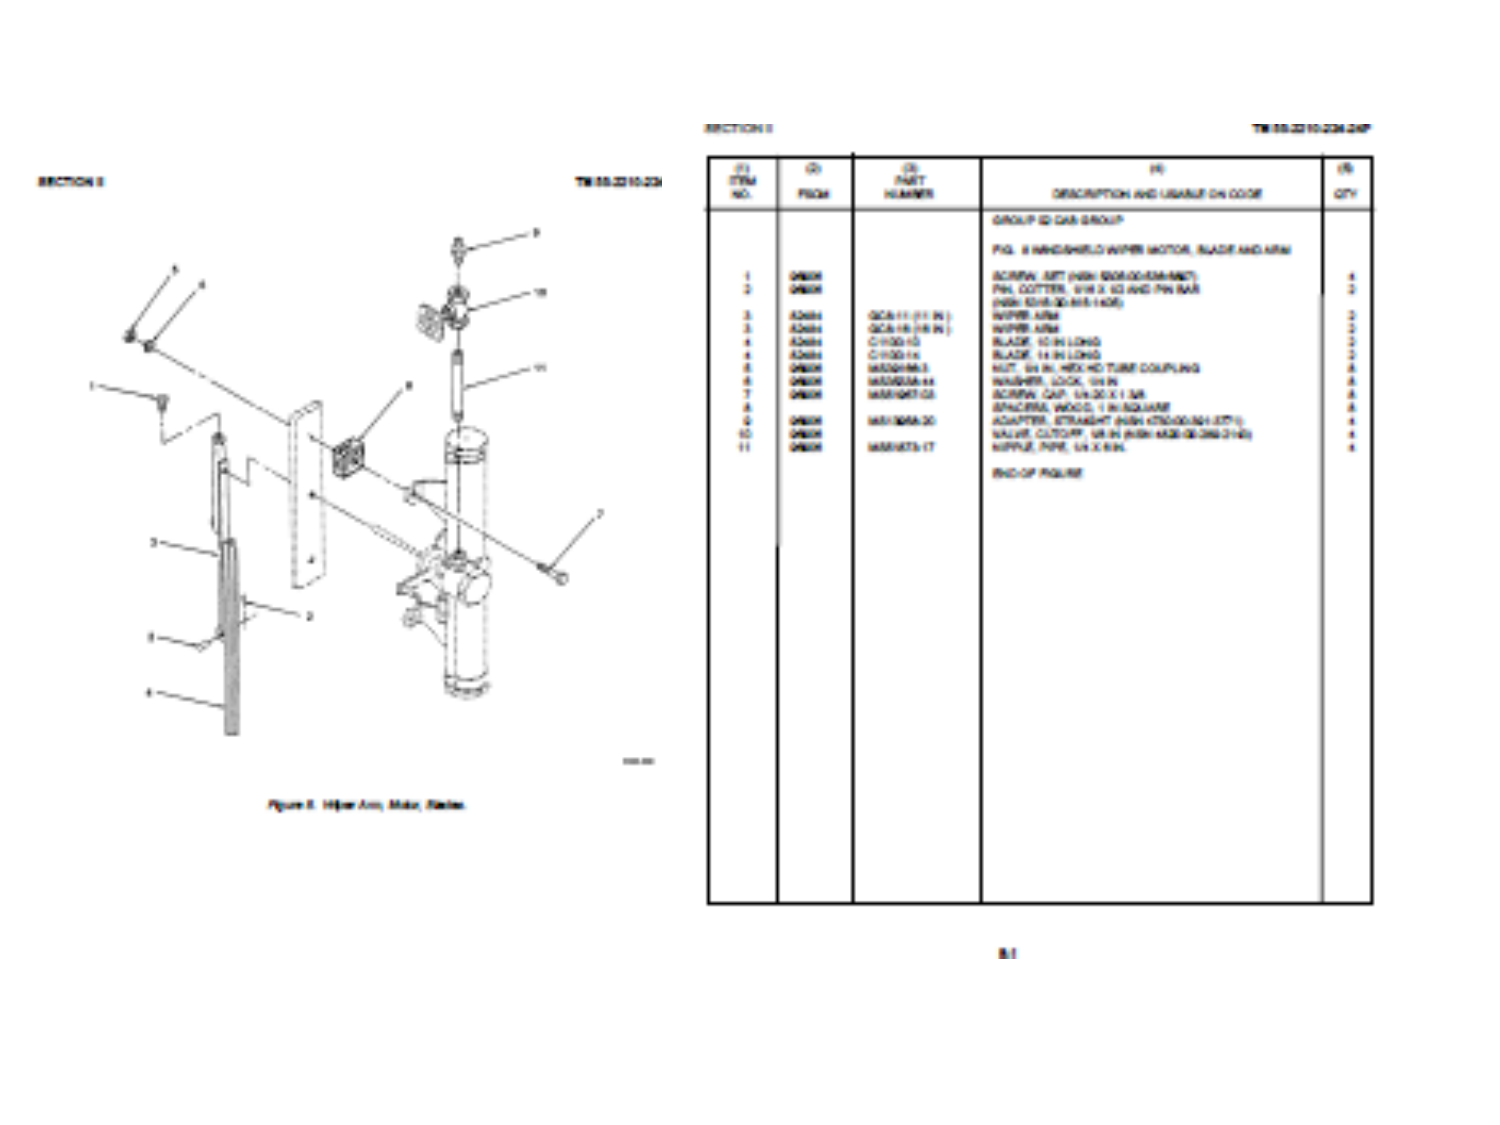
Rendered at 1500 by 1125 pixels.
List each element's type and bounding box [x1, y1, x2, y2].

picture [24, 124, 1401, 959]
